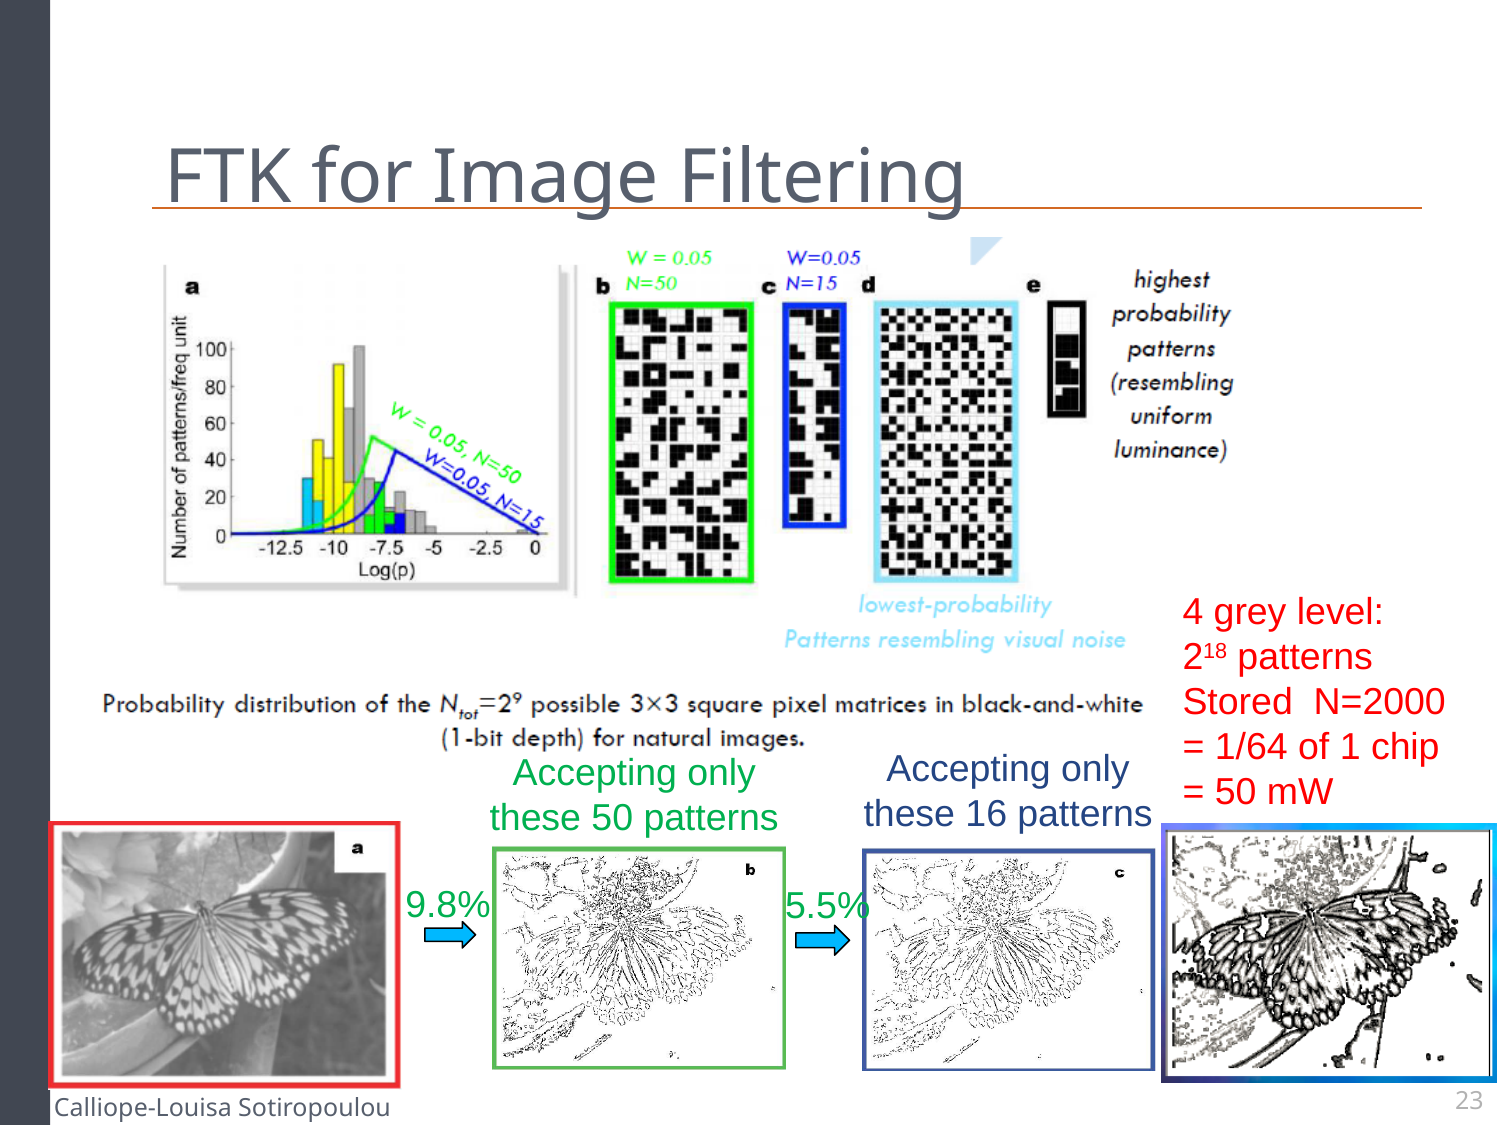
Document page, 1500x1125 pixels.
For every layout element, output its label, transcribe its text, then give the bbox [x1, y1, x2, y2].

text_box 5.5% [790, 873, 856, 934]
picture [1441, 823, 1454, 827]
picture [47, 821, 402, 1090]
slide_number 23 [1148, 1080, 1499, 1125]
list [68, 237, 1260, 755]
text_box Accepting only these 16 patterns [848, 764, 1168, 842]
footer Calliope-Louisa Sotiropoulou [39, 1070, 950, 1125]
picture [1161, 823, 1498, 1083]
text_box 4 grey level: 218 patterns Stored N=2000 = 1/64 of 1 chip = 50 mW [1167, 579, 1500, 820]
title FTK for Image Filtering [150, 45, 1425, 233]
picture [861, 847, 1156, 1071]
text_box [424, 932, 476, 948]
text_box Accepting only these 50 patterns [474, 764, 794, 846]
text_box 9.8% [406, 872, 486, 932]
text_box [795, 934, 850, 956]
picture [491, 845, 786, 1071]
